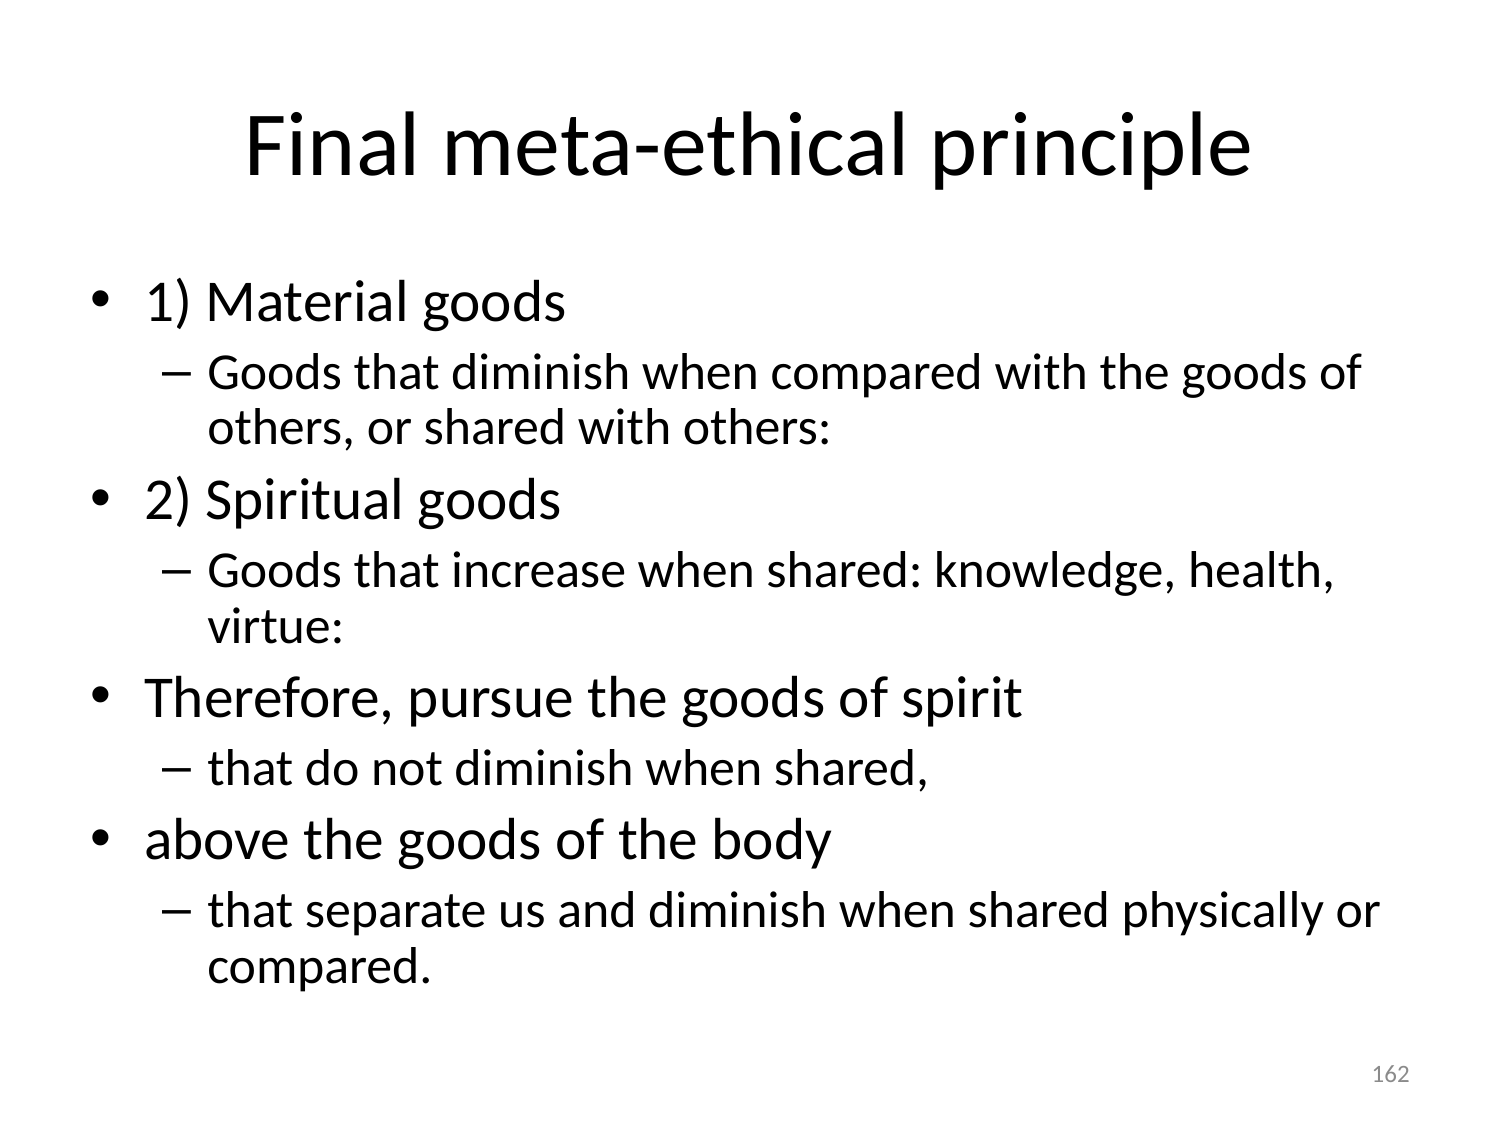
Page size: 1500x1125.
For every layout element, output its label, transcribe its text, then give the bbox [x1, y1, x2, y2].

slide_number 162 [1074, 1042, 1425, 1103]
title Final meta-ethical principle [75, 45, 1425, 233]
list 1) Material goods Goods that diminish when compared with the goods of others, or shared with others: 2) Spiritual goods Goods that increase when shared: knowledge, health, virtue: Therefore, pursue the goods of spirit that do not diminish when shared, above the goods of the body that separate us and diminish when shared physically or compared. [75, 262, 1425, 1005]
